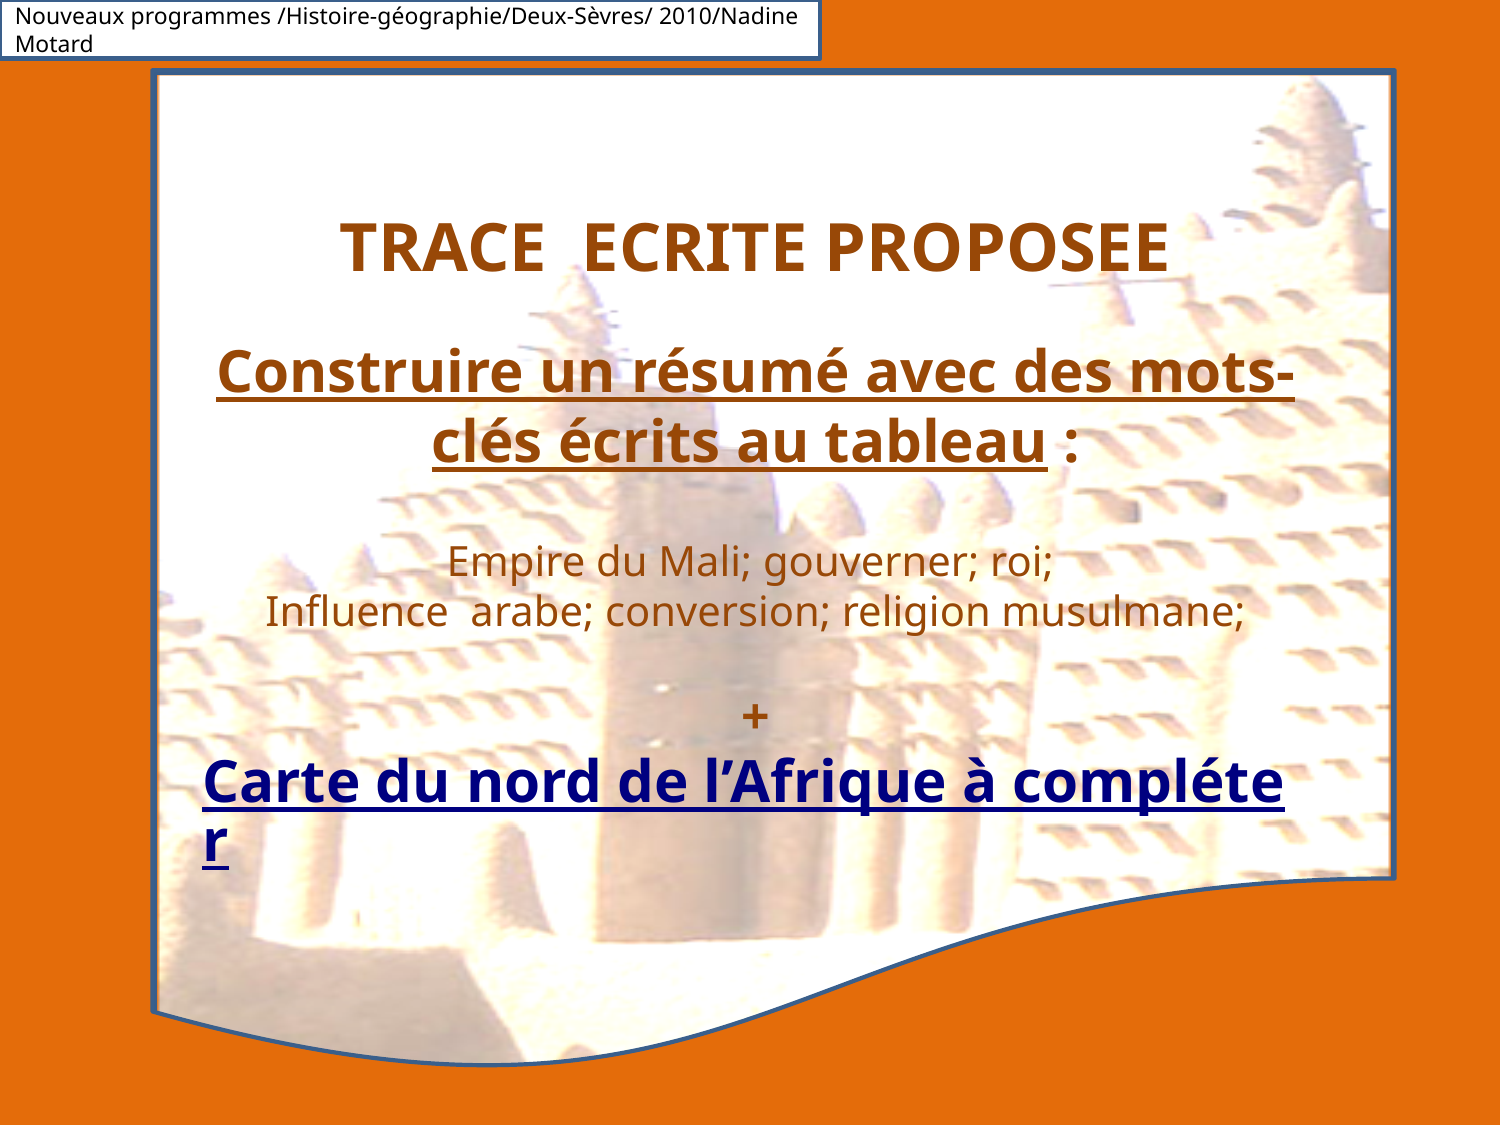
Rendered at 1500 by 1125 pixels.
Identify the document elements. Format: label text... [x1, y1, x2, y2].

text_box TRACE ECRITE PROPOSEE Construire un résumé avec des mots-clés écrits au tableau : Empire du Mali; gouverner; roi; Influence arabe; conversion; religion musulmane; + Carte du nord de l’Afrique à compléter [187, 117, 1325, 1125]
text_box Nouveaux programmes /Histoire-géographie/Deux-Sèvres/ 2010/Nadine Motard [0, 0, 822, 61]
text_box [150, 68, 1397, 1024]
